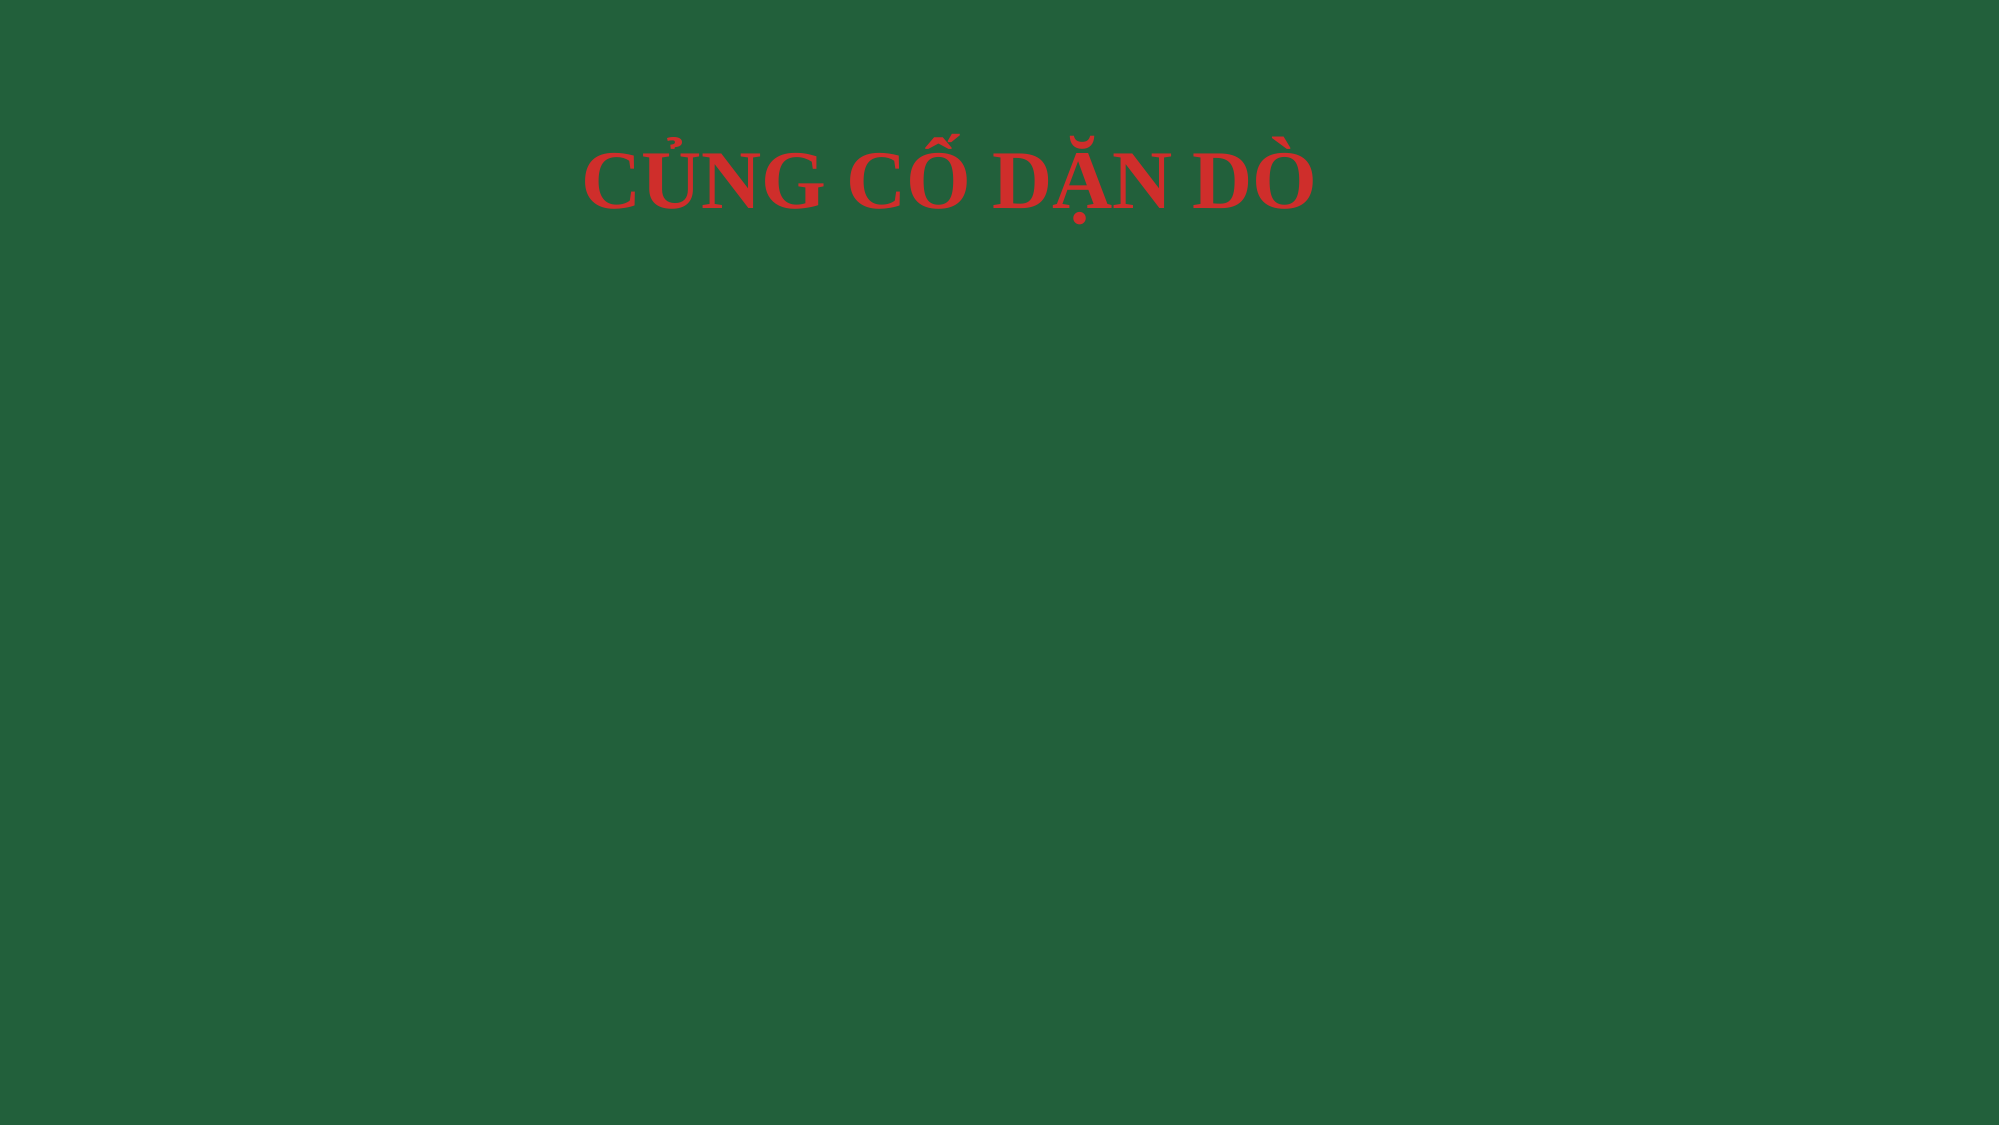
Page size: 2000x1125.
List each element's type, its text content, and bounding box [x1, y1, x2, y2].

text_box CỦNG CỐ DẶN DÒ [566, 117, 1333, 233]
